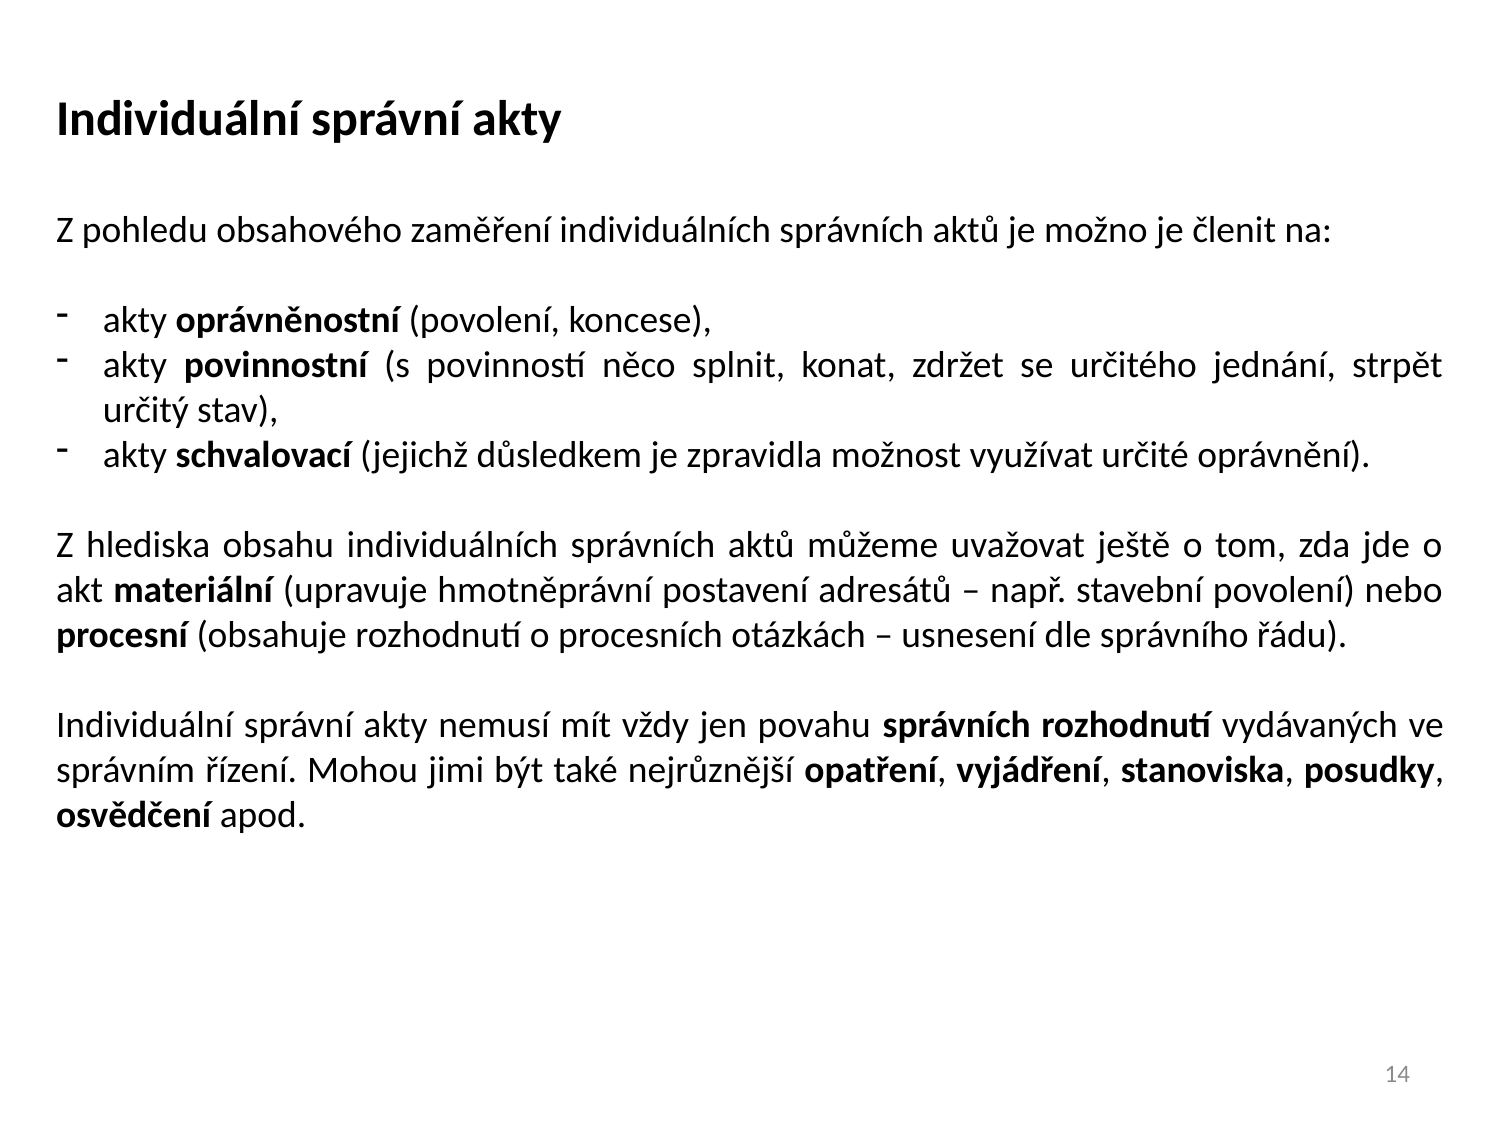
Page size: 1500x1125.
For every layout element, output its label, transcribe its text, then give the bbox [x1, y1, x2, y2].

slide_number 14 [1074, 1042, 1425, 1103]
text_box Individuální správní akty Z pohledu obsahového zaměření individuálních správních aktů je možno je členit na: akty oprávněnostní (povolení, koncese), akty povinnostní (s povinností něco splnit, konat, zdržet se určitého jednání, strpět určitý stav), akty schvalovací (jejichž důsledkem je zpravidla možnost využívat určité oprávnění). Z hlediska obsahu individuálních správních aktů můžeme uvažovat ještě o tom, zda jde o akt materiální (upravuje hmotněprávní postavení adresátů – např. stavební povolení) nebo procesní (obsahuje rozhodnutí o procesních otázkách – usnesení dle správního řádu). Individuální správní akty nemusí mít vždy jen povahu správních rozhodnutí vydávaných ve správním řízení. Mohou jimi být také nejrůznější opatření, vyjádření, stanoviska, posudky, osvědčení apod. [41, 78, 1459, 888]
